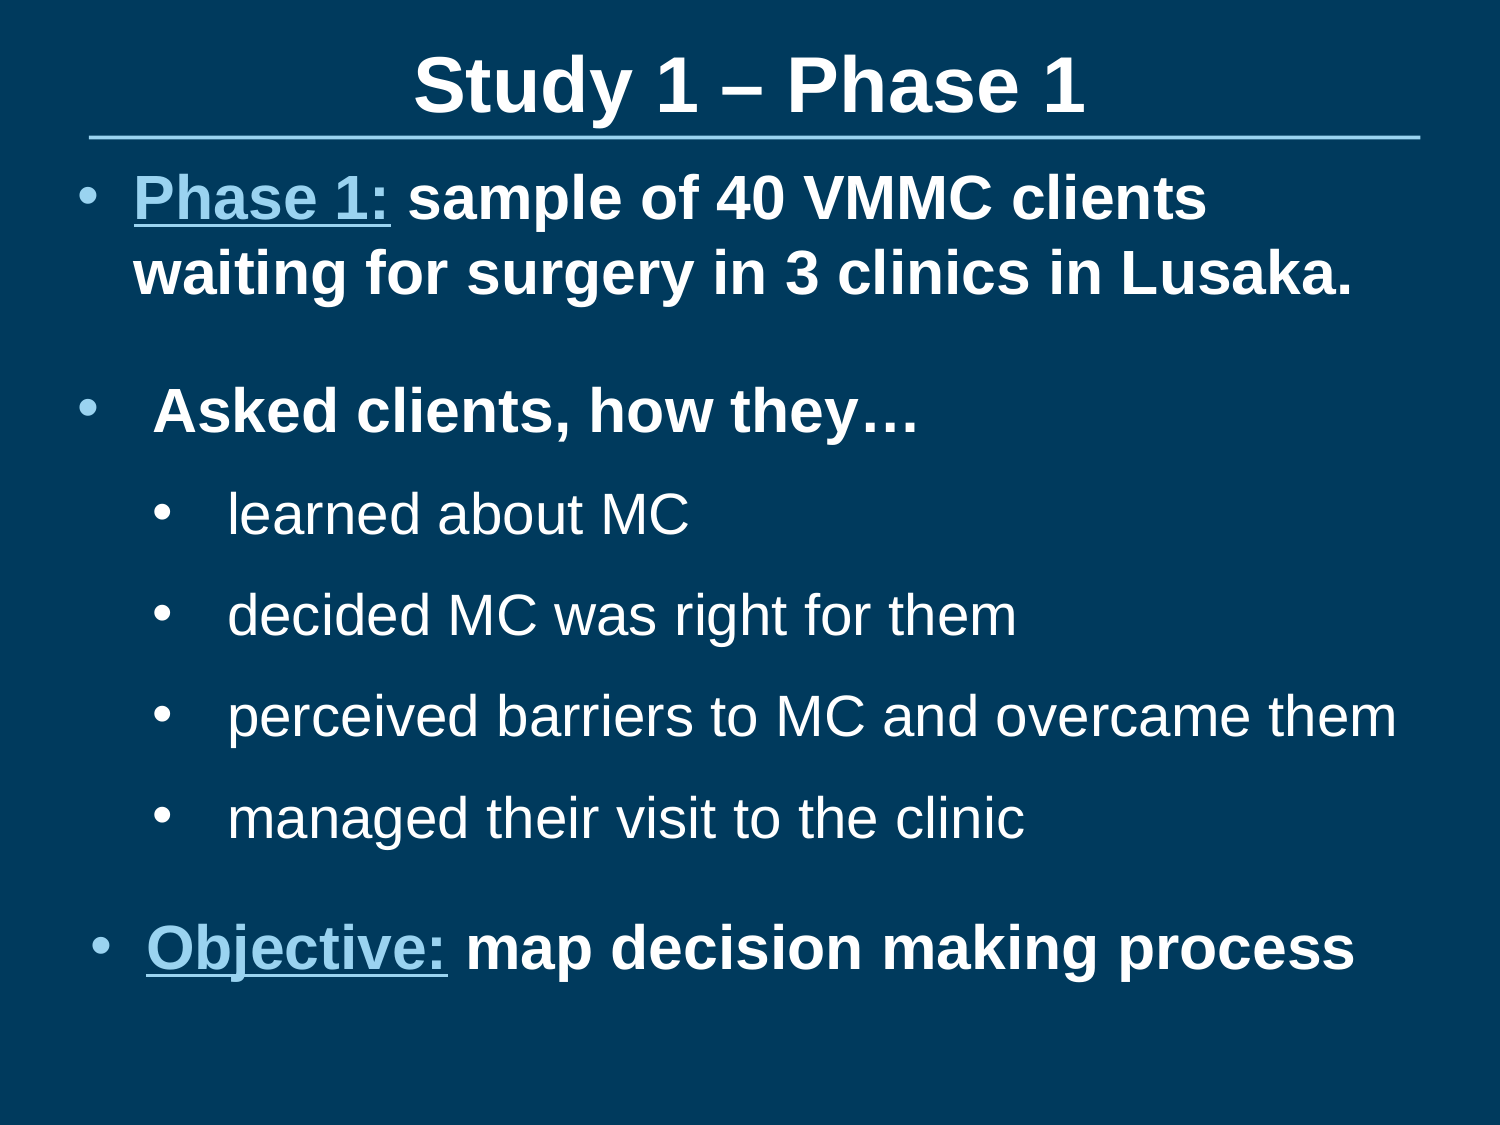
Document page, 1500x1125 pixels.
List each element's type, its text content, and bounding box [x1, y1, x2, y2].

list Phase 1: sample of 40 VMMC clients waiting for surgery in 3 clinics in Lusaka. [62, 149, 1413, 350]
text_box Asked clients, how they… learned about MC decided MC was right for them perceived barriers to MC and overcame them managed their visit to the clinic [62, 362, 1425, 964]
text_box Objective: map decision making process [74, 900, 1425, 1100]
title Study 1 – Phase 1 [75, 0, 1425, 175]
